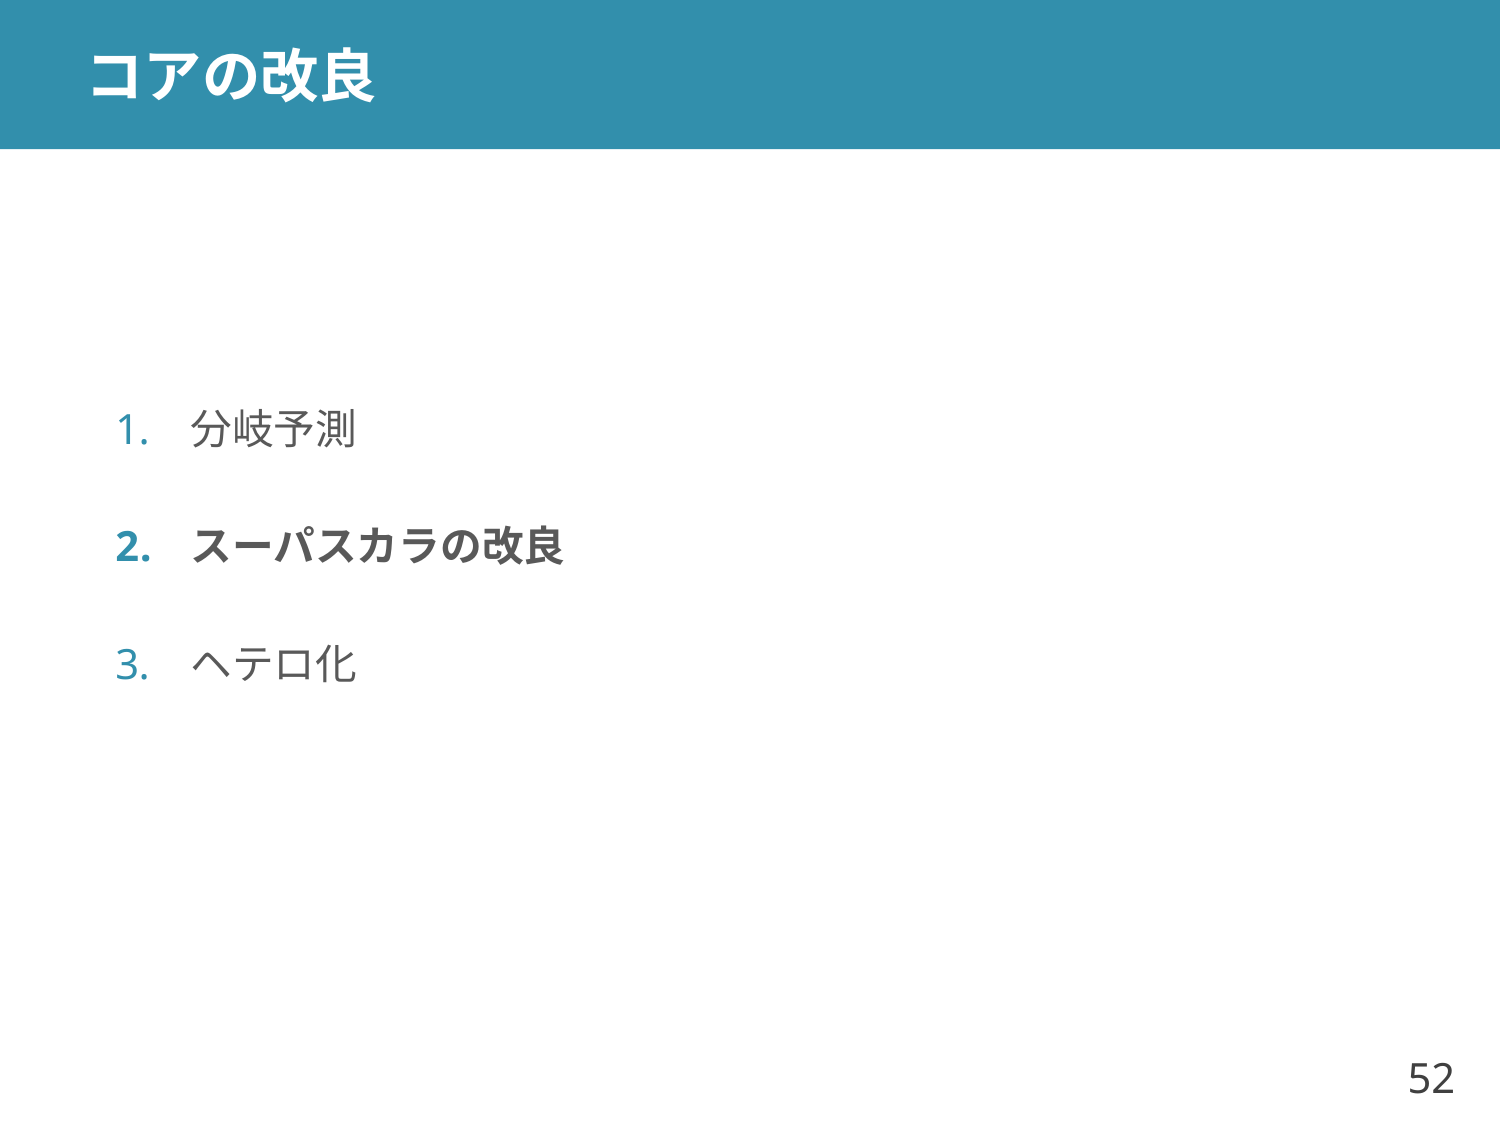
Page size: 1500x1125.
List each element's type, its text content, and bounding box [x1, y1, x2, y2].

list 分岐予測 スーパスカラの改良 ヘテロ化 [100, 178, 1415, 1036]
title コアの改良 [70, 0, 1500, 150]
